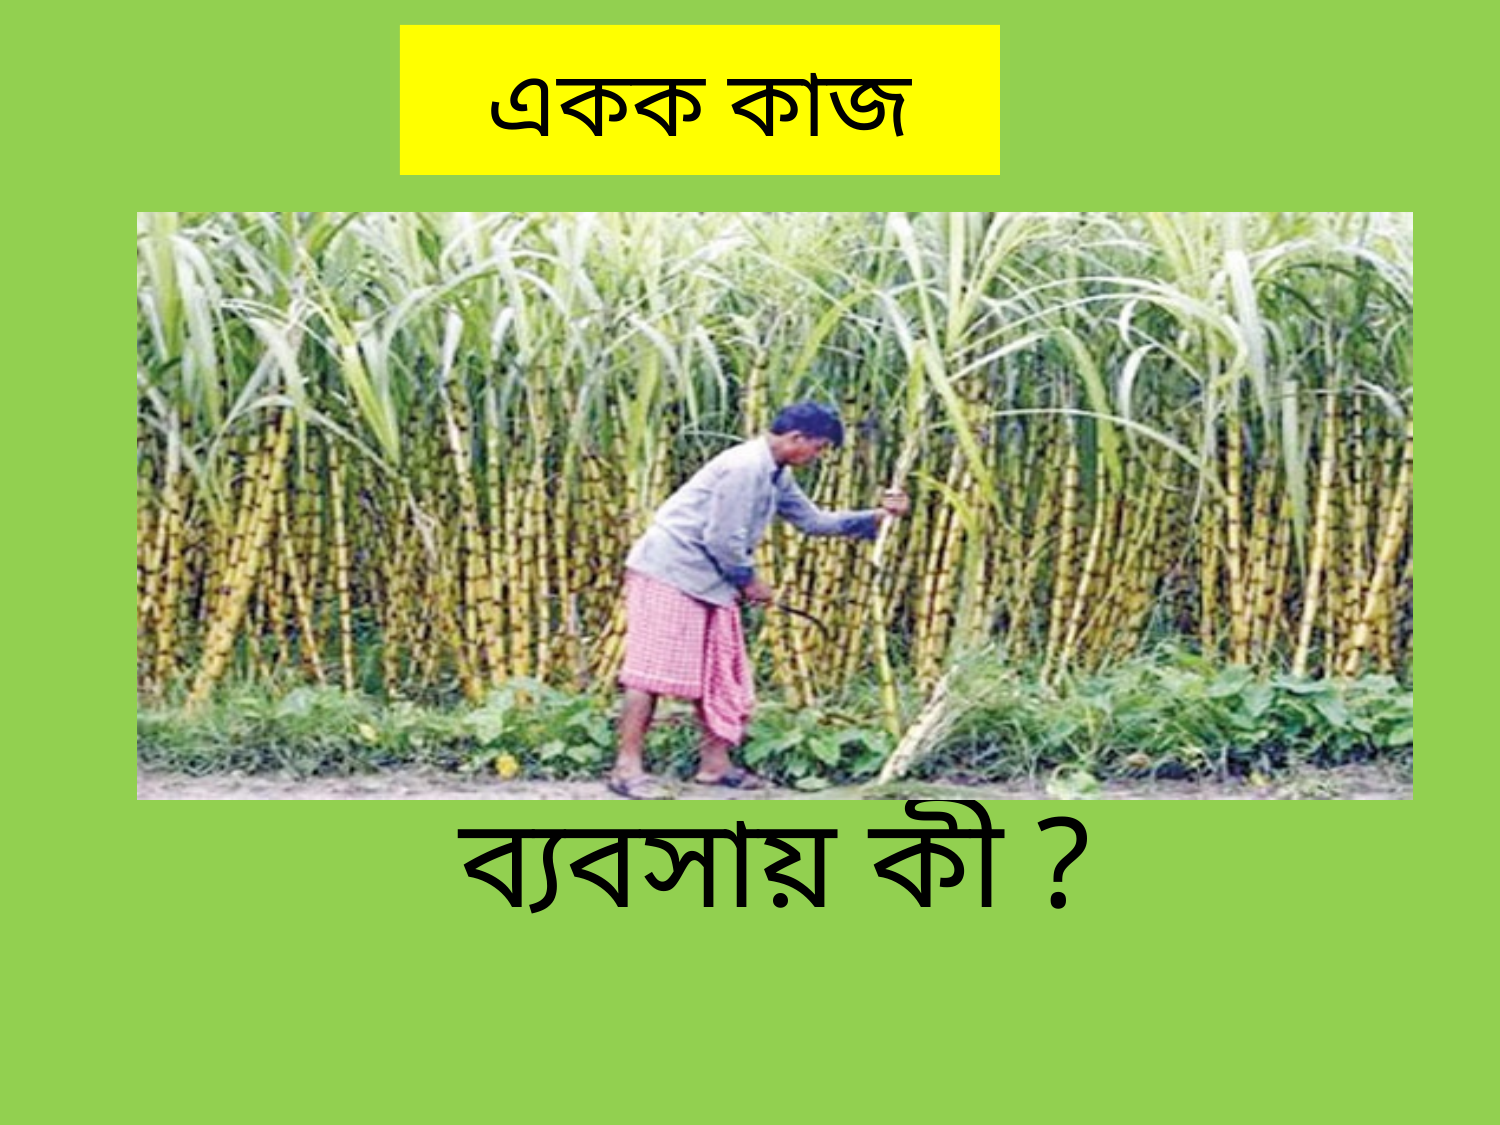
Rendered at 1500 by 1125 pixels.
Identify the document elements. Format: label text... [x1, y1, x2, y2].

picture [137, 212, 1413, 801]
list ব্যবসায় কী ? [399, 808, 1150, 1038]
title একক কাজ [399, 24, 1000, 175]
